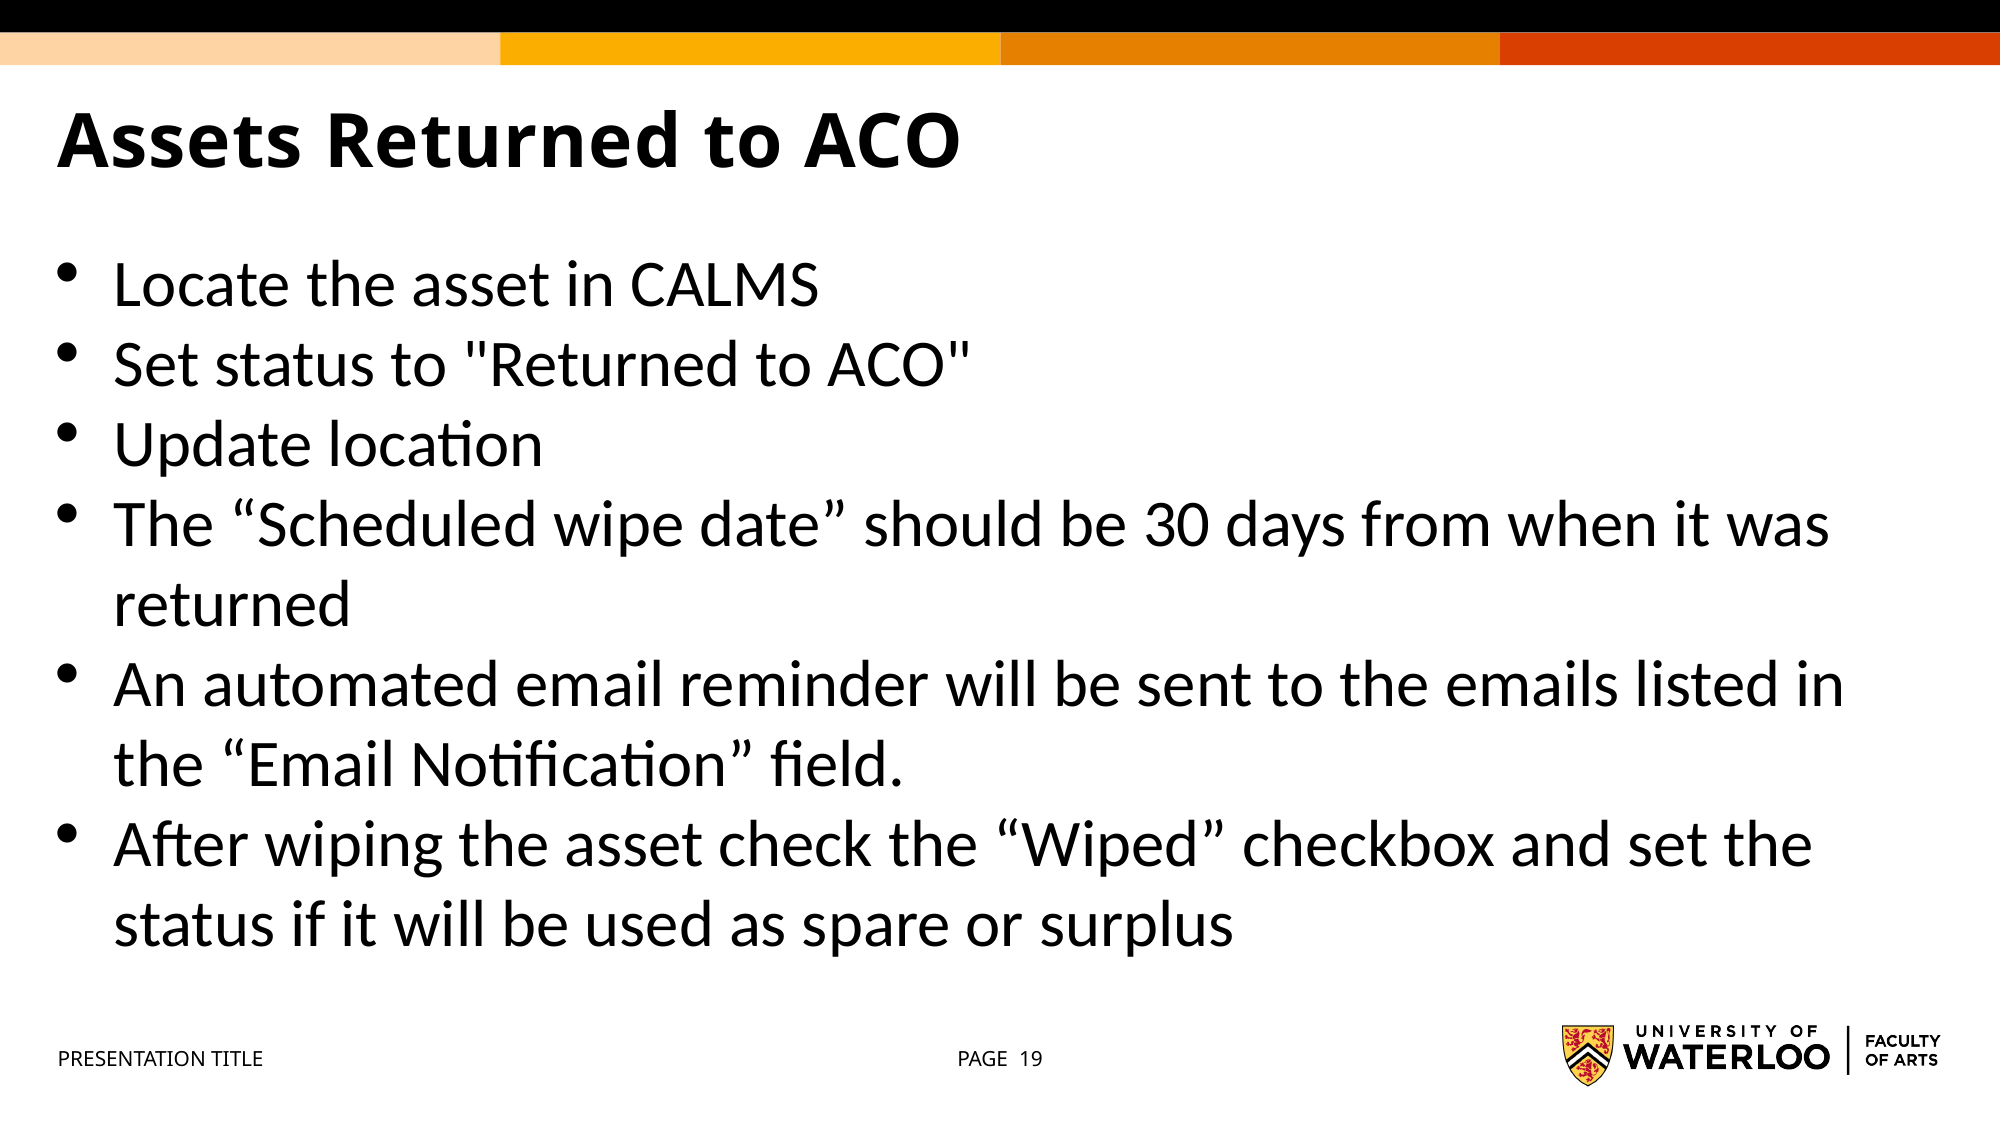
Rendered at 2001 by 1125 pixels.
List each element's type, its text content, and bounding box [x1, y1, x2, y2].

footer PRESENTATION TITLE [42, 1039, 900, 1081]
picture [1504, 981, 1996, 1125]
title Assets Returned to ACO [42, 71, 1941, 219]
slide_number PAGE 19 [916, 1039, 1084, 1081]
list Locate the asset in CALMS Set status to "Returned to ACO" Update location The “Scheduled wipe date” should be 30 days from when it was returned An automated email reminder will be sent to the emails listed in the “Email Notification” field. After wiping the asset check the “Wiped” checkbox and set the status if it will be used as spare or surplus [42, 231, 1941, 986]
